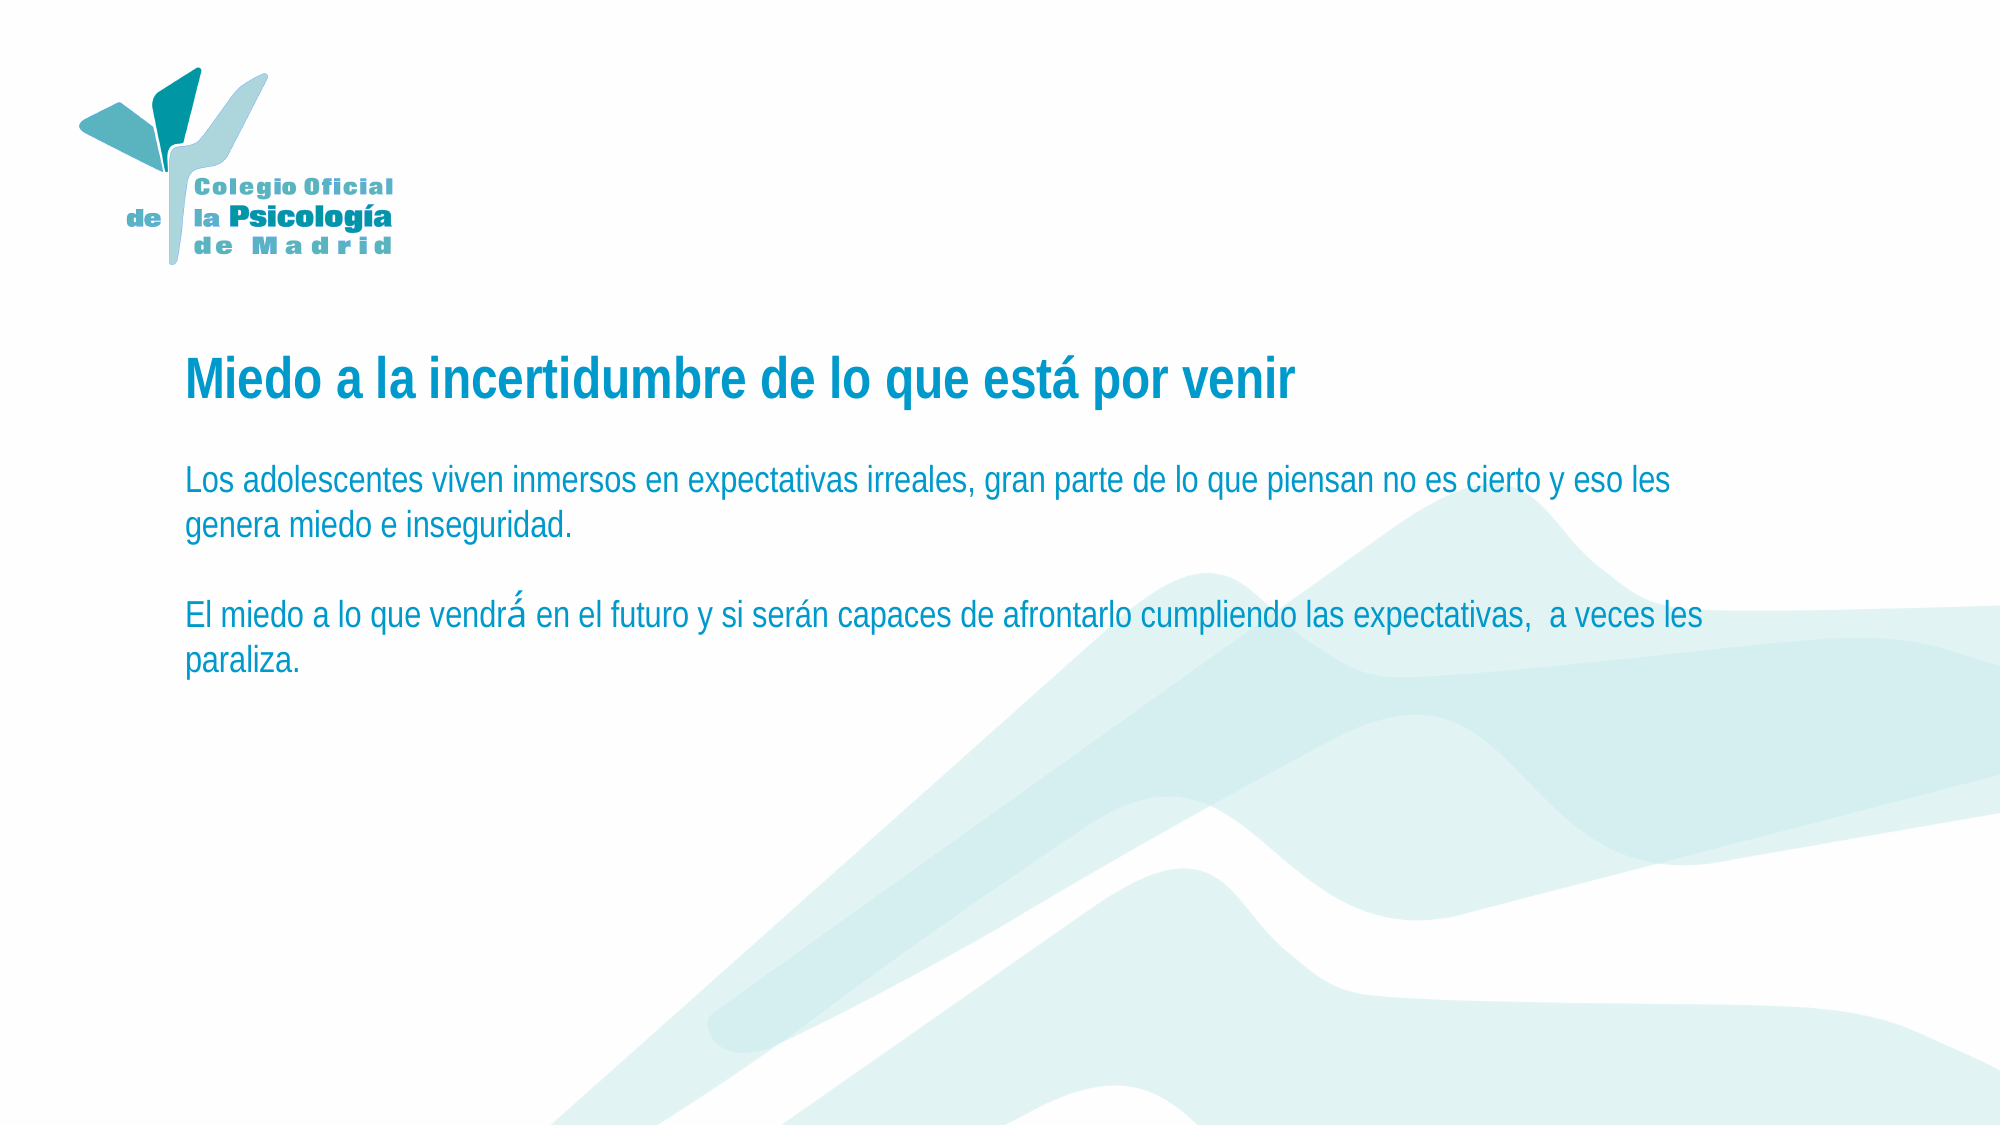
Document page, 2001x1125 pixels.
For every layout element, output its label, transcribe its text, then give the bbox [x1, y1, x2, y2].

picture [0, 0, 2000, 1125]
text_box Miedo a la incertidumbre de lo que está por venir Los adolescentes viven inmersos en expectativas irreales, gran parte de lo que piensan no es cierto y eso les genera miedo e inseguridad. El miedo a lo que vendrá́ en el futuro y si serán capaces de afrontarlo cumpliendo las expectativas, a veces les paraliza. [170, 332, 1727, 688]
